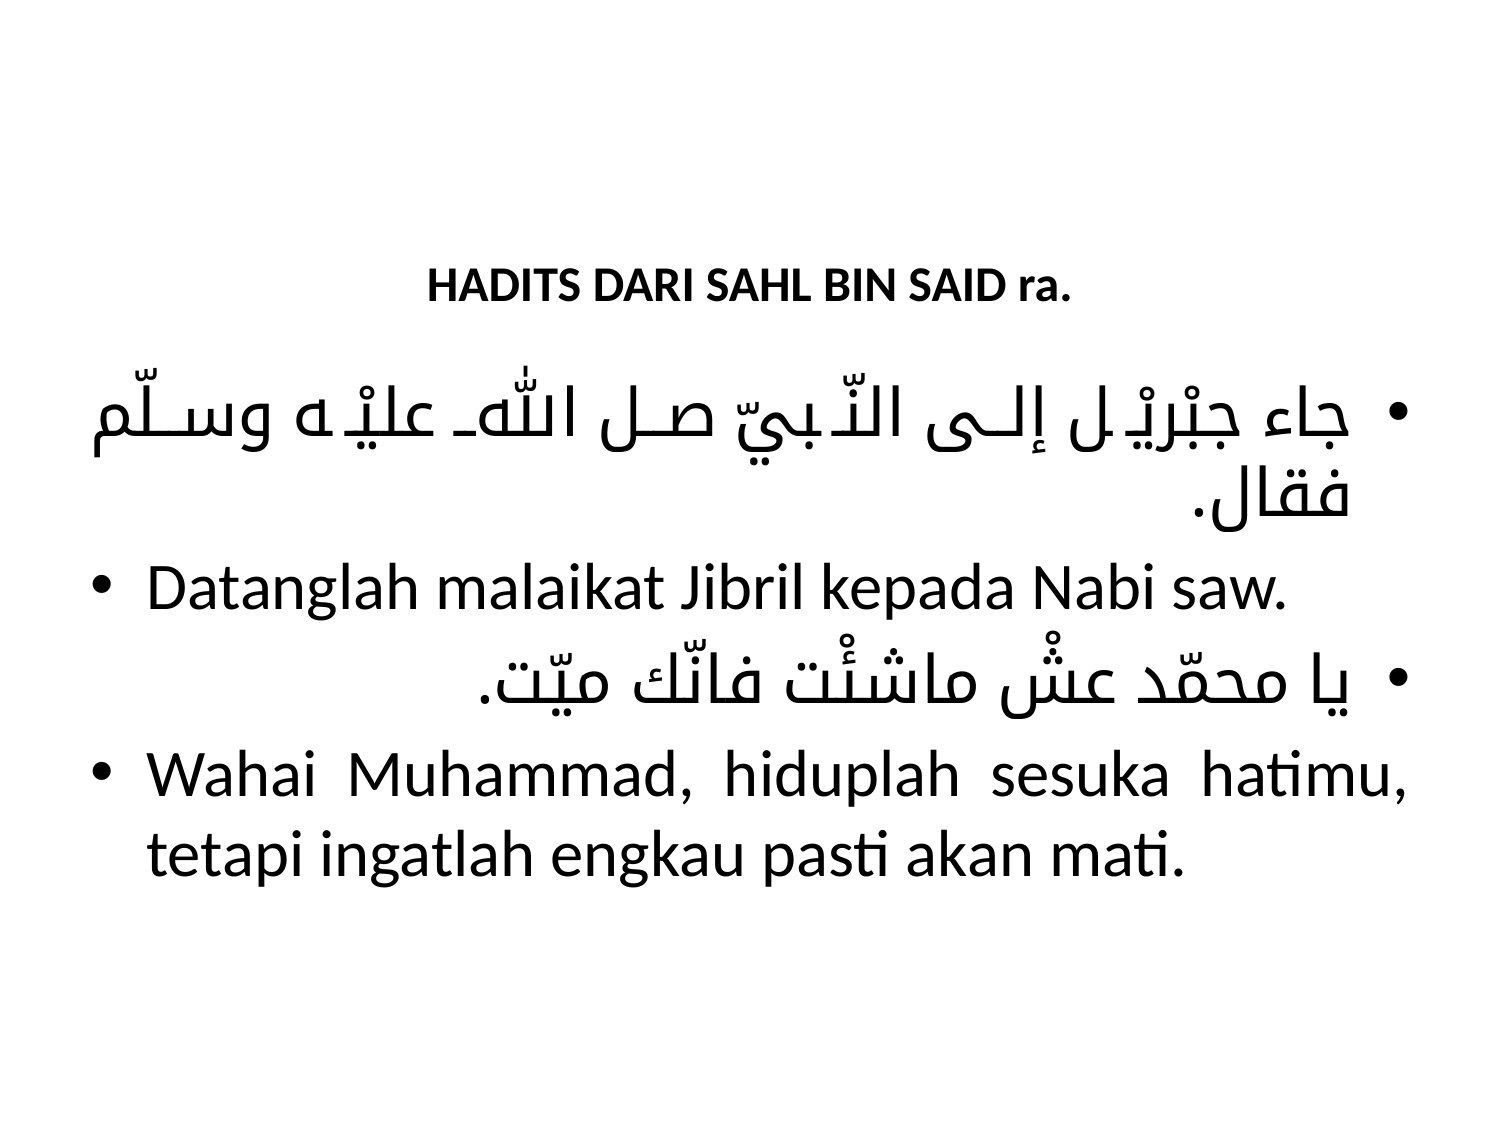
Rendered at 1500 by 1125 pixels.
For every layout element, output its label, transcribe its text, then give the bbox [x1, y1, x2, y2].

list جاء جبْريْل إلى النّبيّ صل الله عليْه وسلّم فقال. Datanglah malaikat Jibril kepada Nabi saw. يا محمّد عشْ ماشئْت فانّك ميّت. Wahai Muhammad, hiduplah sesuka hatimu, tetapi ingatlah engkau pasti akan mati. [75, 362, 1425, 938]
title HADITS DARI SAHL BIN SAID ra. [75, 187, 1425, 362]
